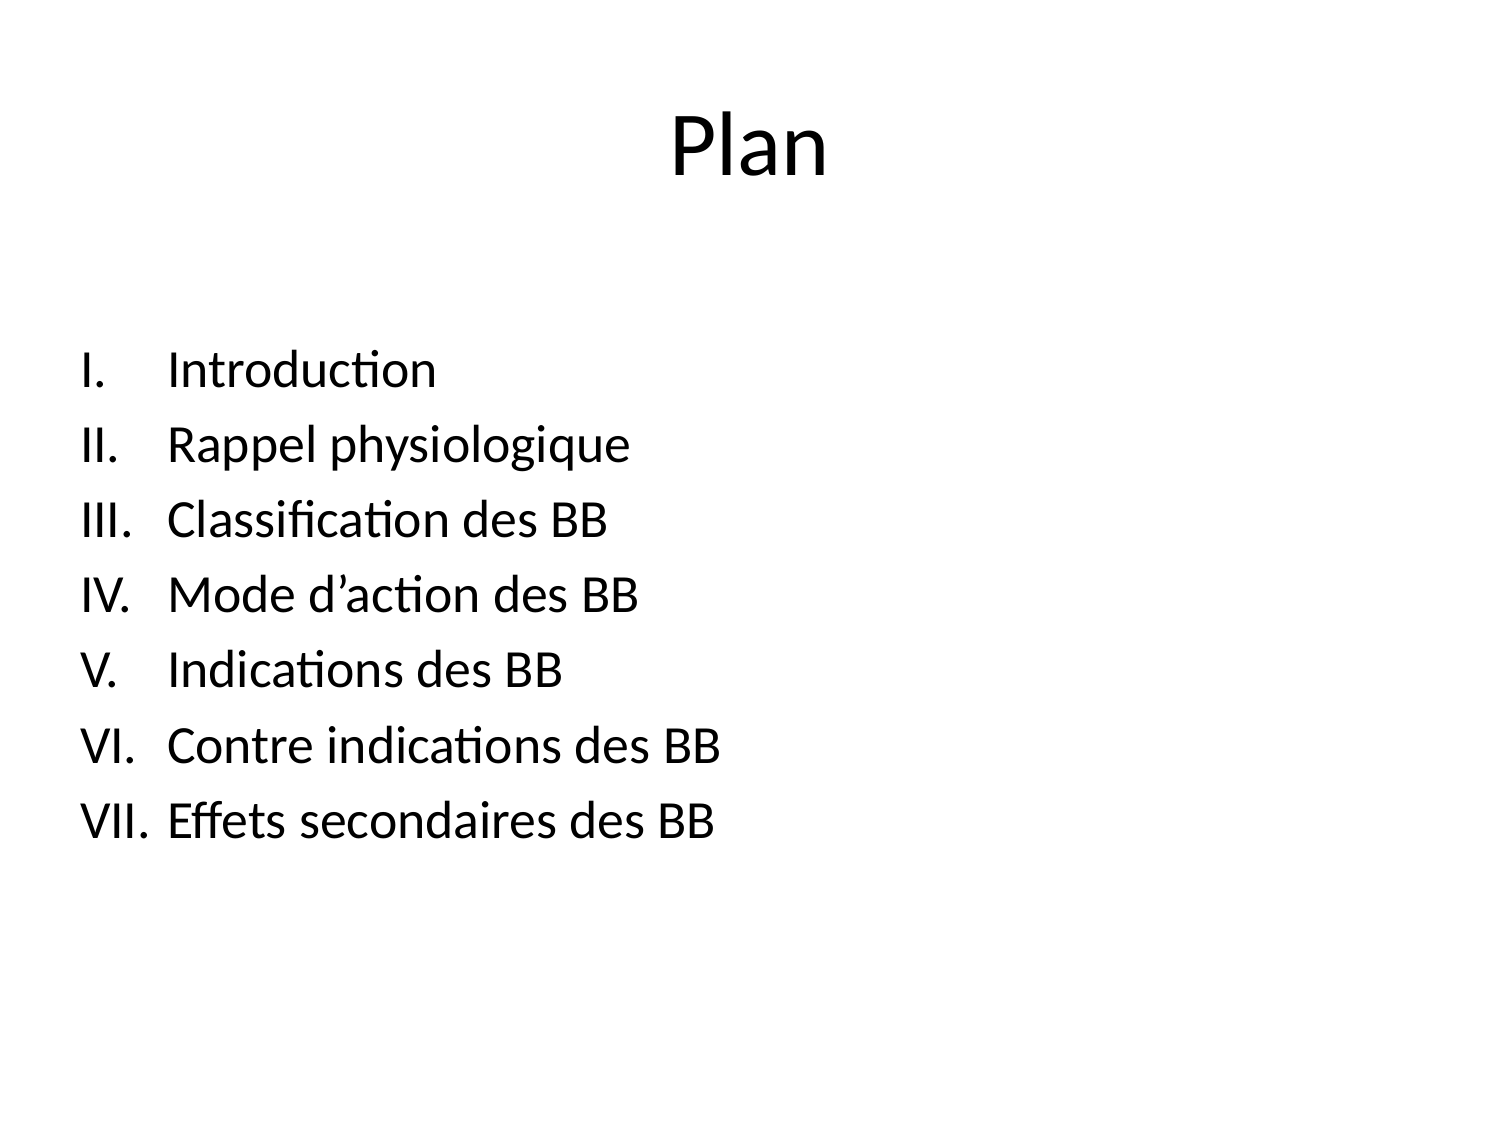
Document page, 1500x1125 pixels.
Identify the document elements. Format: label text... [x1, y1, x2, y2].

title Plan [75, 45, 1425, 233]
list Introduction Rappel physiologique Classification des BB Mode d’action des BB Indications des BB Contre indications des BB Effets secondaires des BB [64, 326, 1415, 1069]
